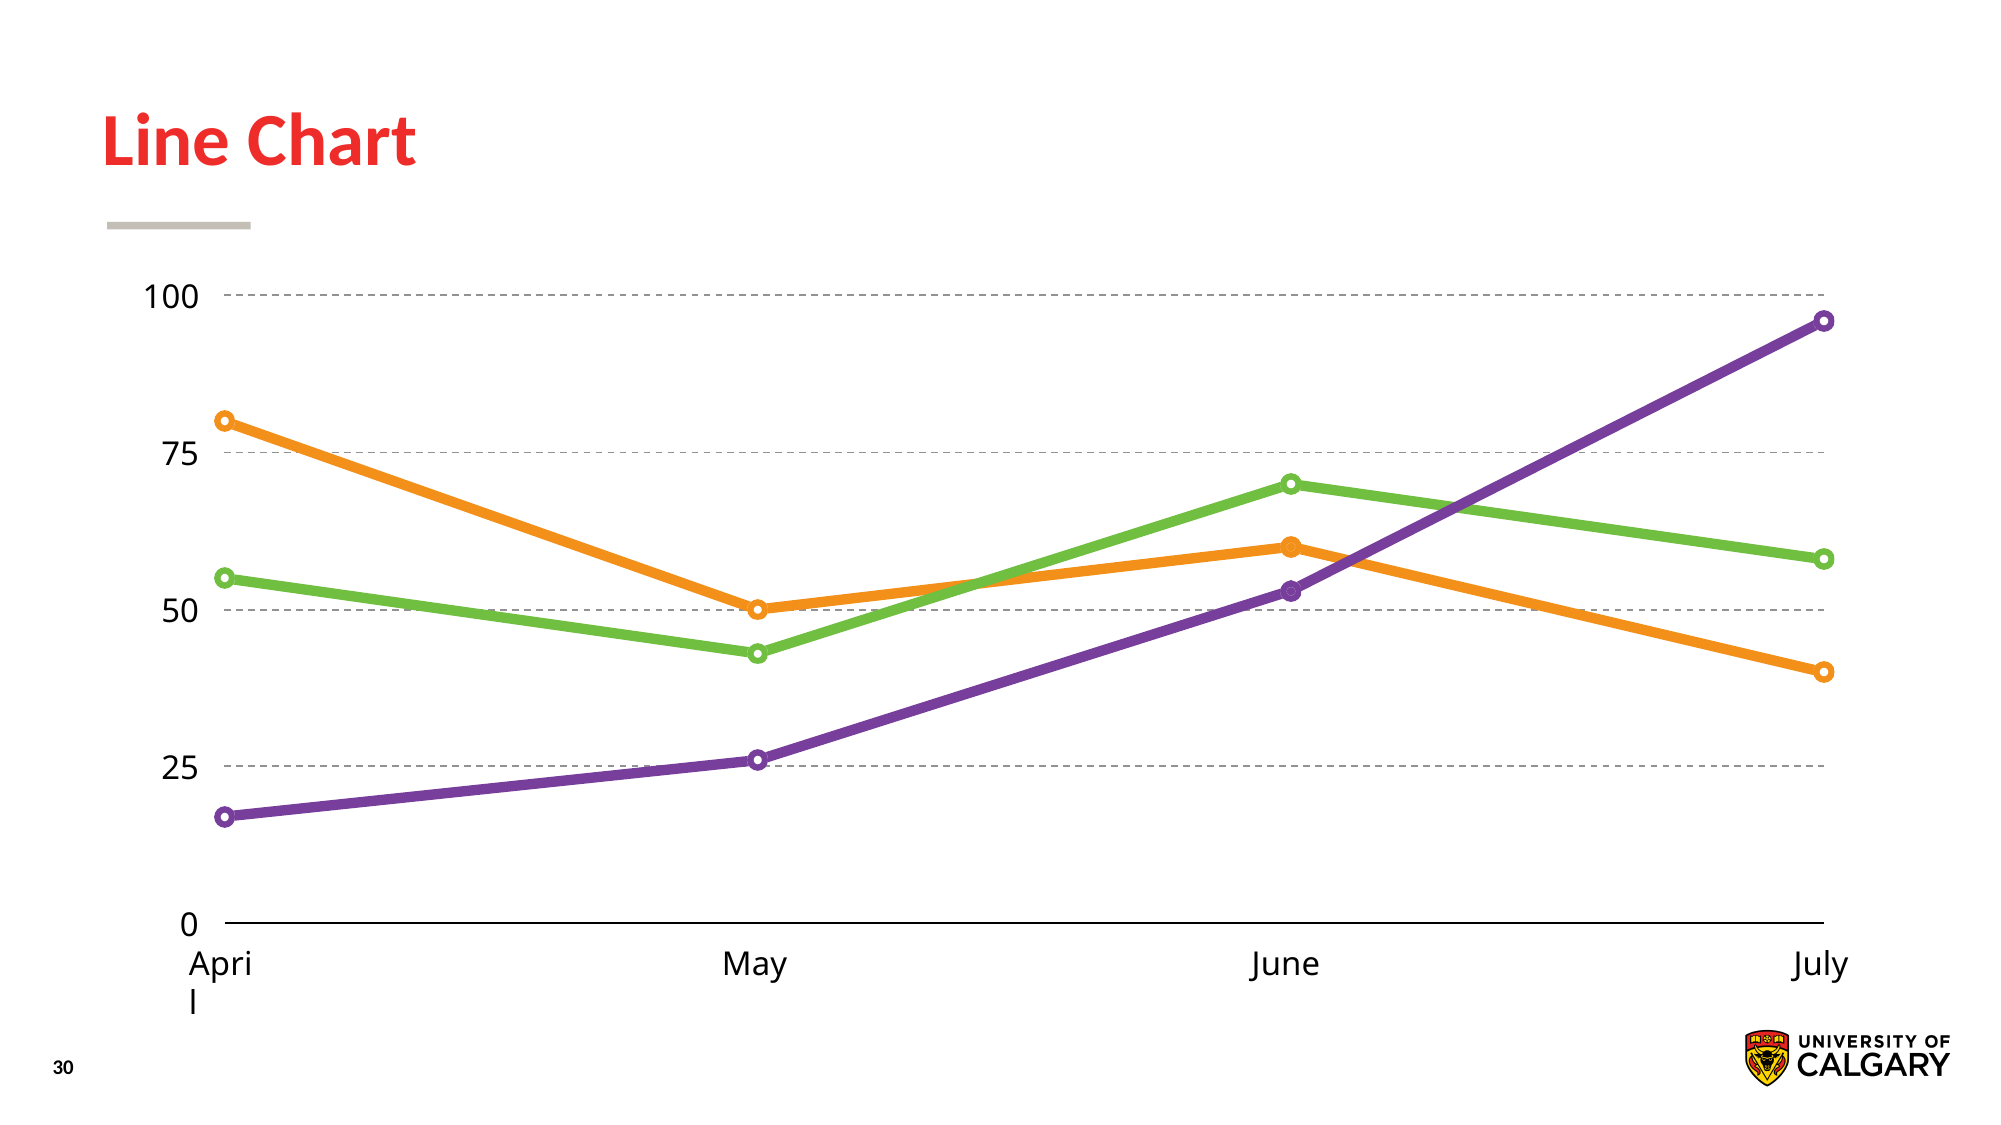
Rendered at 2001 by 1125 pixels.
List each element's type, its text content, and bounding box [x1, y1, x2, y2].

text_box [213, 310, 1835, 828]
picture [1722, 1012, 1973, 1099]
text_box 100 [141, 274, 200, 355]
text_box 25 [160, 744, 200, 786]
text_box 75 [160, 431, 200, 473]
text_box July [1792, 940, 1856, 982]
text_box April [187, 940, 261, 1022]
title Line Chart [87, 60, 1774, 222]
text_box 50 [160, 587, 200, 629]
text_box June [1250, 940, 1332, 982]
text_box May [720, 940, 795, 982]
text_box 0 [178, 901, 200, 943]
